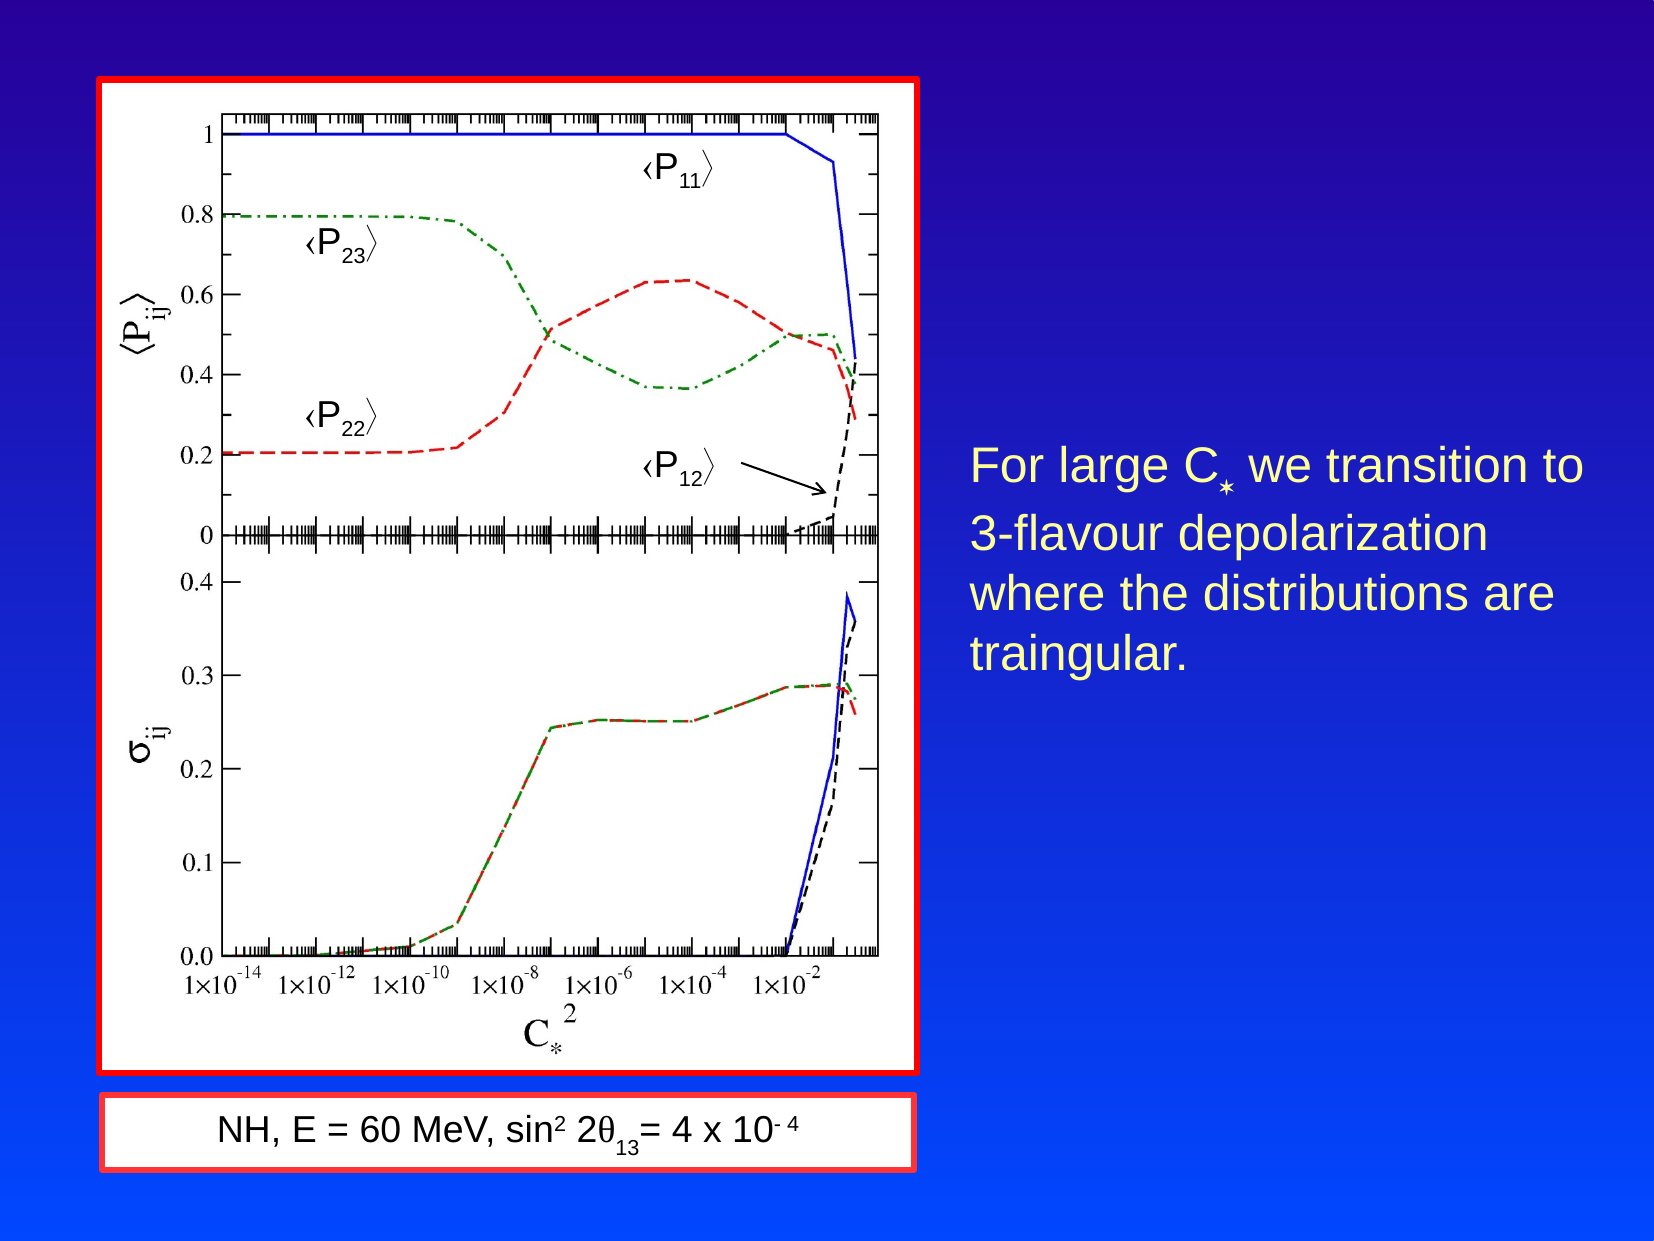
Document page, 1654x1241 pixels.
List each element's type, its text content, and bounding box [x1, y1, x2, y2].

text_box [740, 462, 827, 494]
picture [101, 82, 915, 1071]
text_box NH, E = 60 MeV, sin2 2θ13= 4 x 10- 4 [102, 1094, 915, 1170]
list For large C we transition to 3-flavour depolarization where the distributions are traingular. [951, 432, 1602, 1109]
